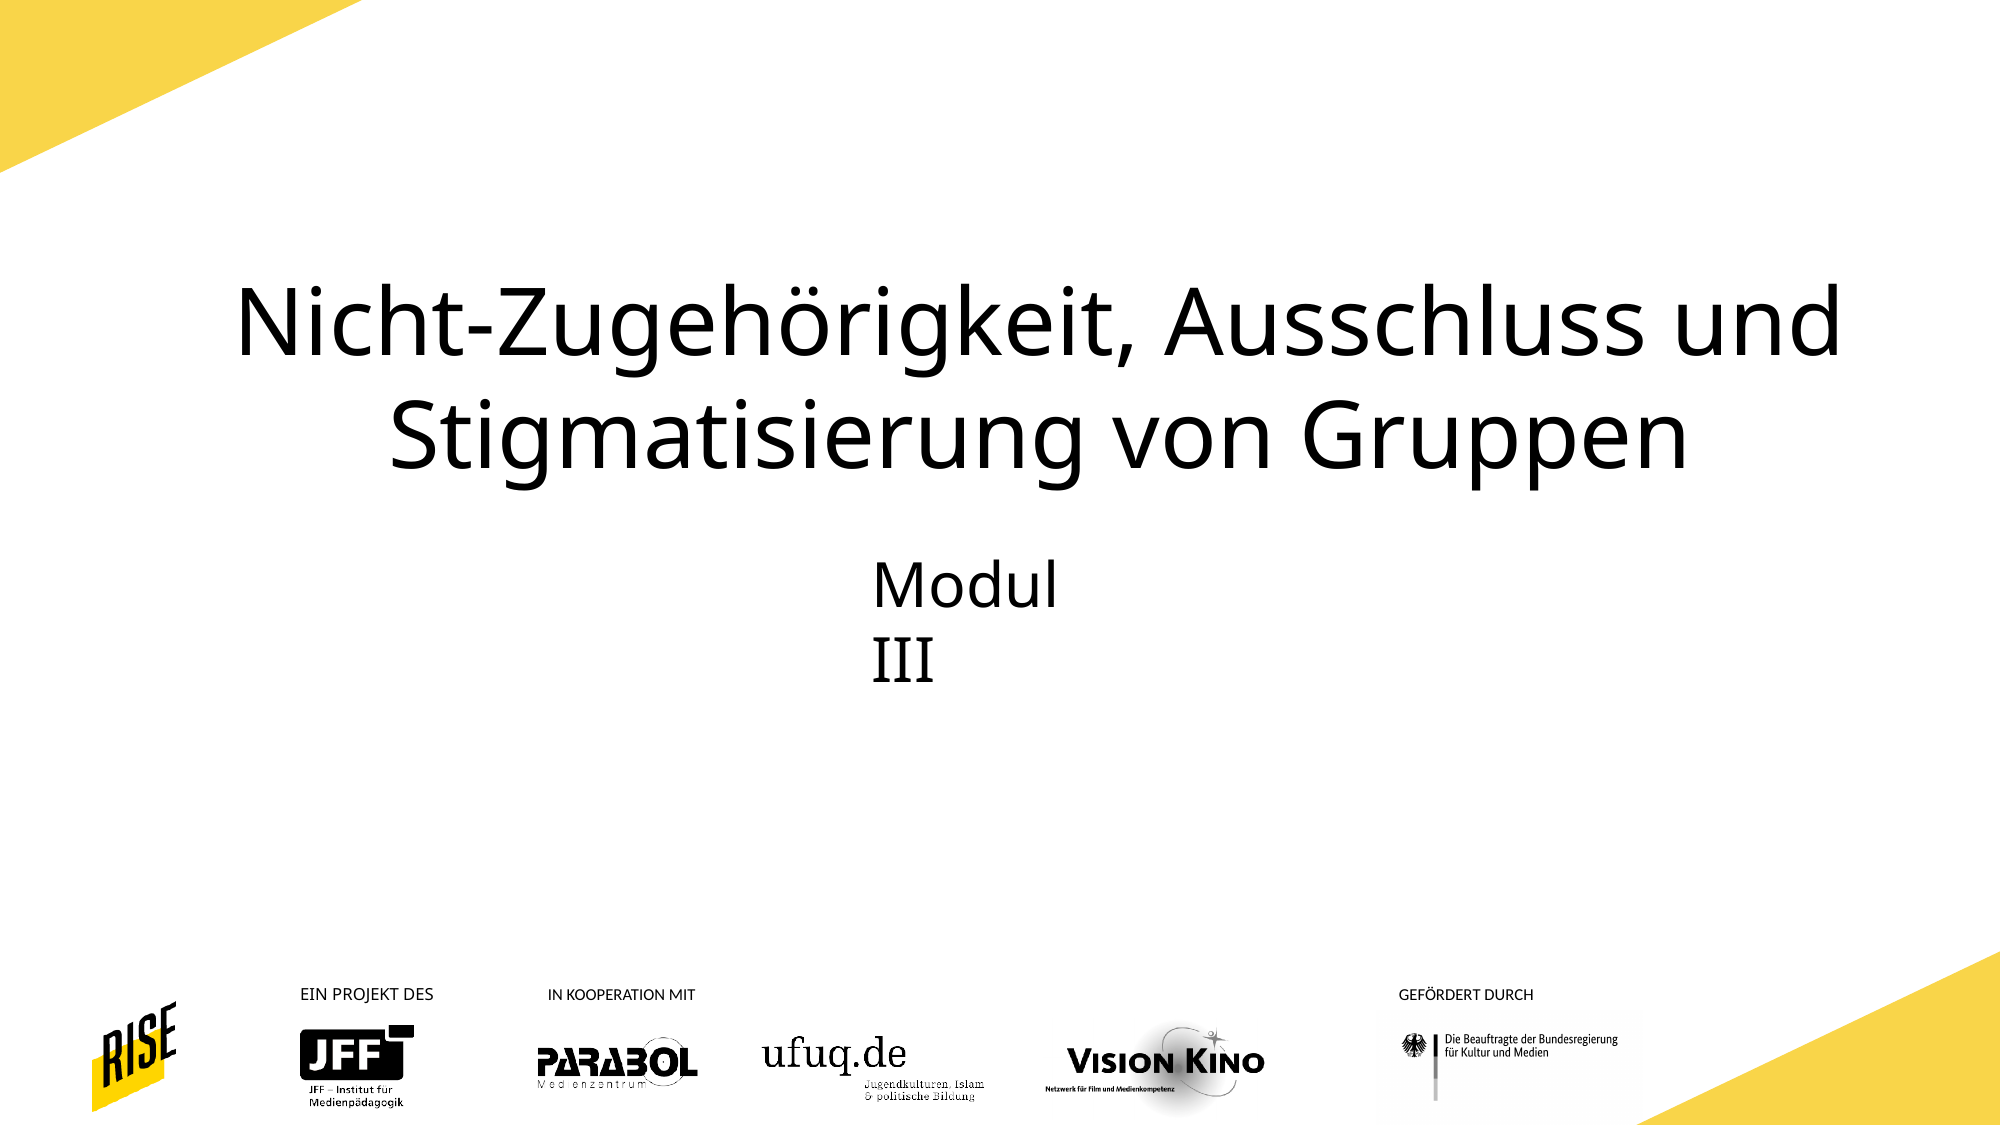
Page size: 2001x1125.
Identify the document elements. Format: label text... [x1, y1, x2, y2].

picture [1012, 993, 1298, 1123]
picture [1376, 1010, 1643, 1125]
picture [300, 1024, 414, 1109]
picture [527, 1033, 706, 1096]
text_box Nicht-Zugehörigkeit, Ausschluss und Stigmatisierung von Gruppen [129, 254, 1951, 495]
picture [92, 1001, 176, 1112]
picture [759, 1031, 987, 1105]
text_box Modul III [856, 537, 1144, 702]
